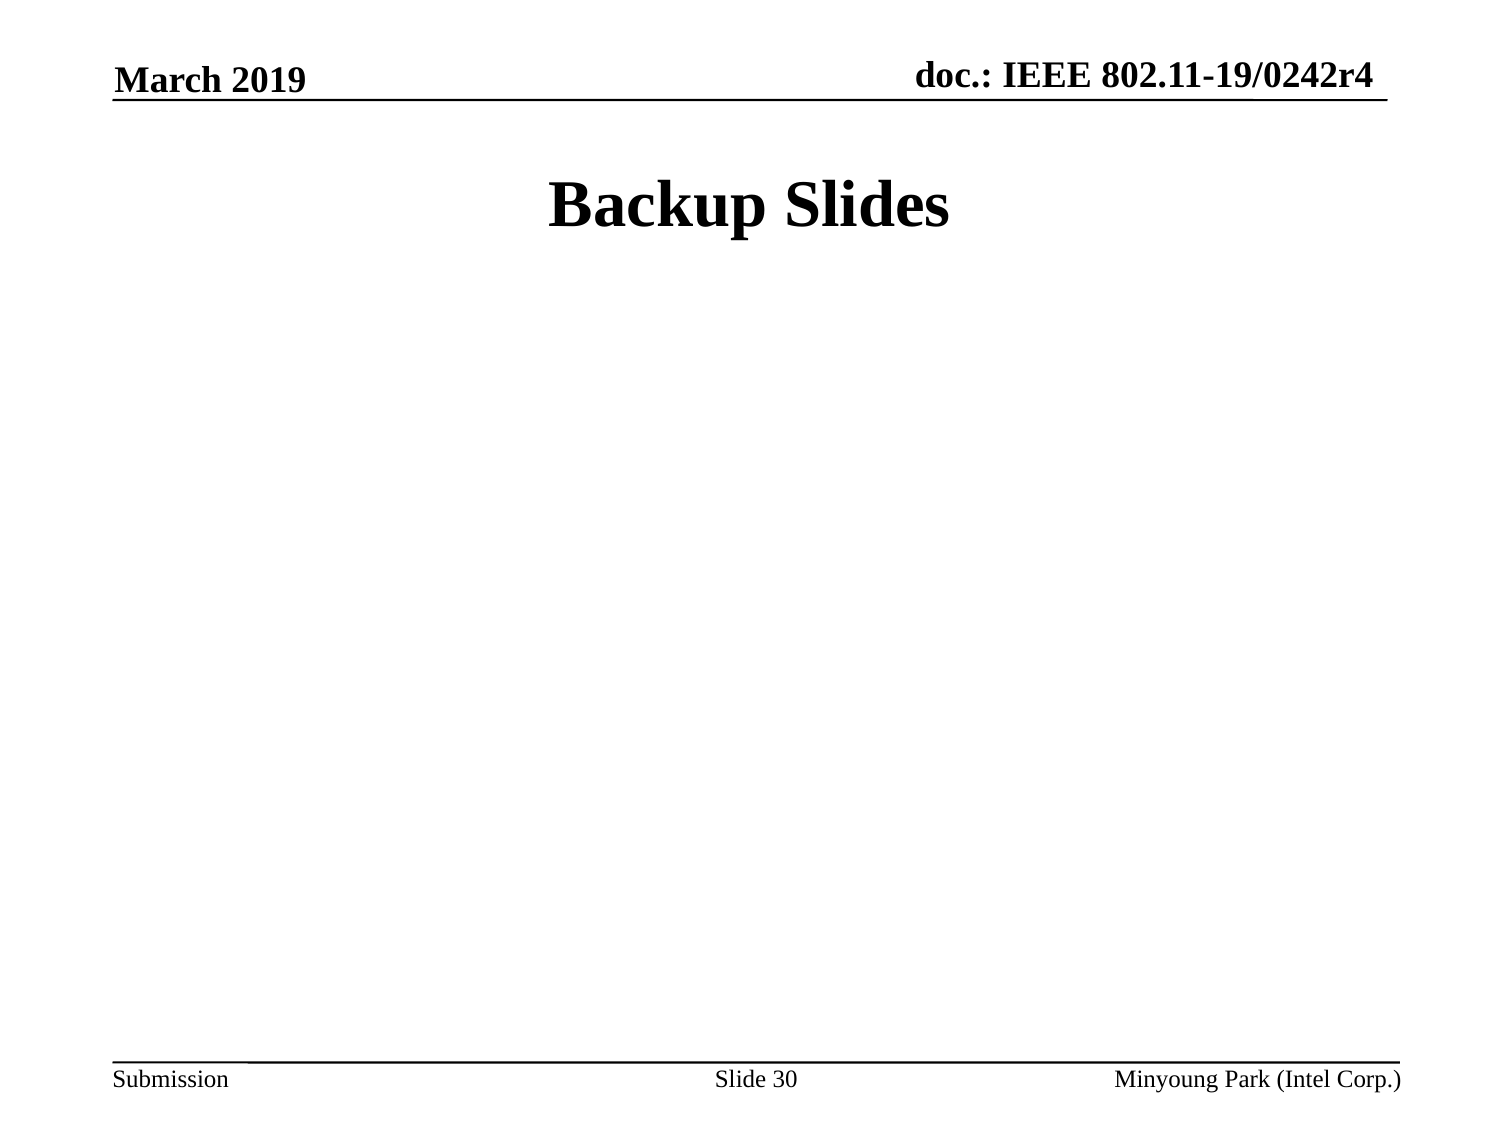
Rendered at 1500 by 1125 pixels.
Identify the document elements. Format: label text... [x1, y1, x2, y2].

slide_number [114, 54, 335, 101]
footer Minyoung Park (Intel Corp.) [949, 1061, 1402, 1093]
title Backup Slides [112, 112, 1388, 288]
slide_number Slide 30 [712, 1061, 800, 1093]
